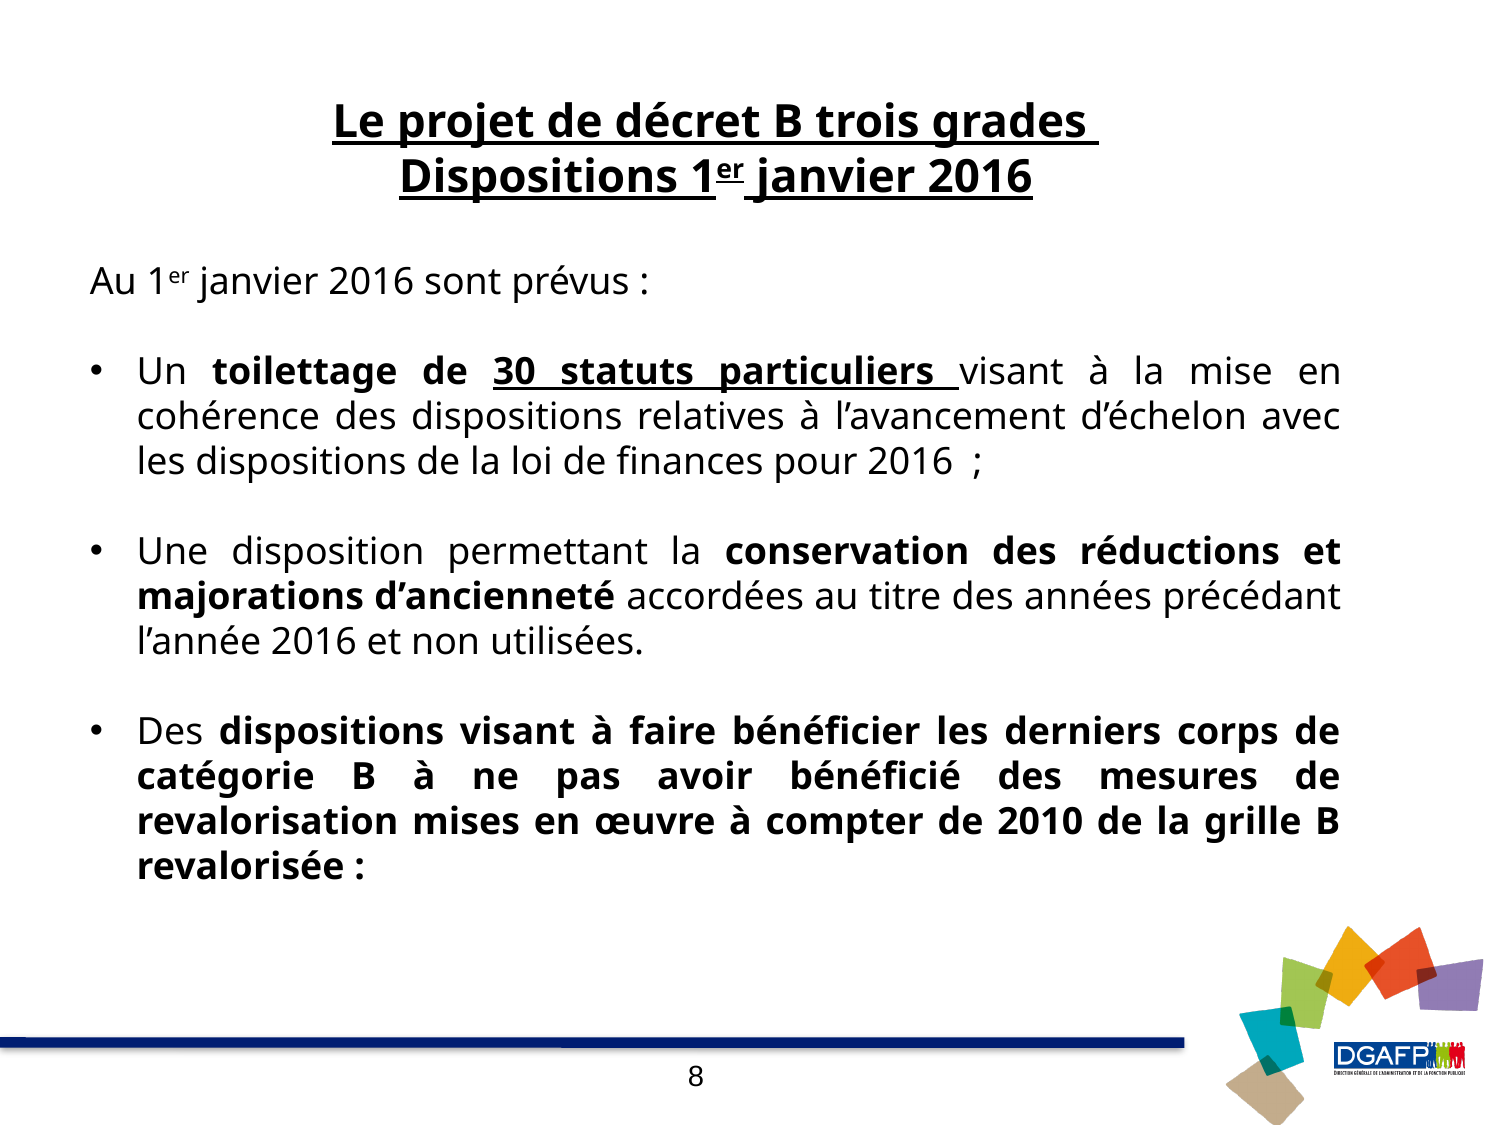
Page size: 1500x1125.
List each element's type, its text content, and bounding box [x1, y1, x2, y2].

picture [1357, 918, 1495, 1125]
text_box Le projet de décret B trois grades Dispositions 1er janvier 2016 Au 1er janvier 2016 sont prévus : Un toilettage de 30 statuts particuliers visant à la mise en cohérence des dispositions relatives à l’avancement d’échelon avec les dispositions de la loi de finances pour 2016 ; Une disposition permettant la conservation des réductions et majorations d’ancienneté accordées au titre des années précédant l’année 2016 et non utilisées. Des dispositions visant à faire bénéficier les derniers corps de catégorie B à ne pas avoir bénéficié des mesures de revalorisation mises en œuvre à compter de 2010 de la grille B revalorisée : [75, 84, 1357, 1125]
